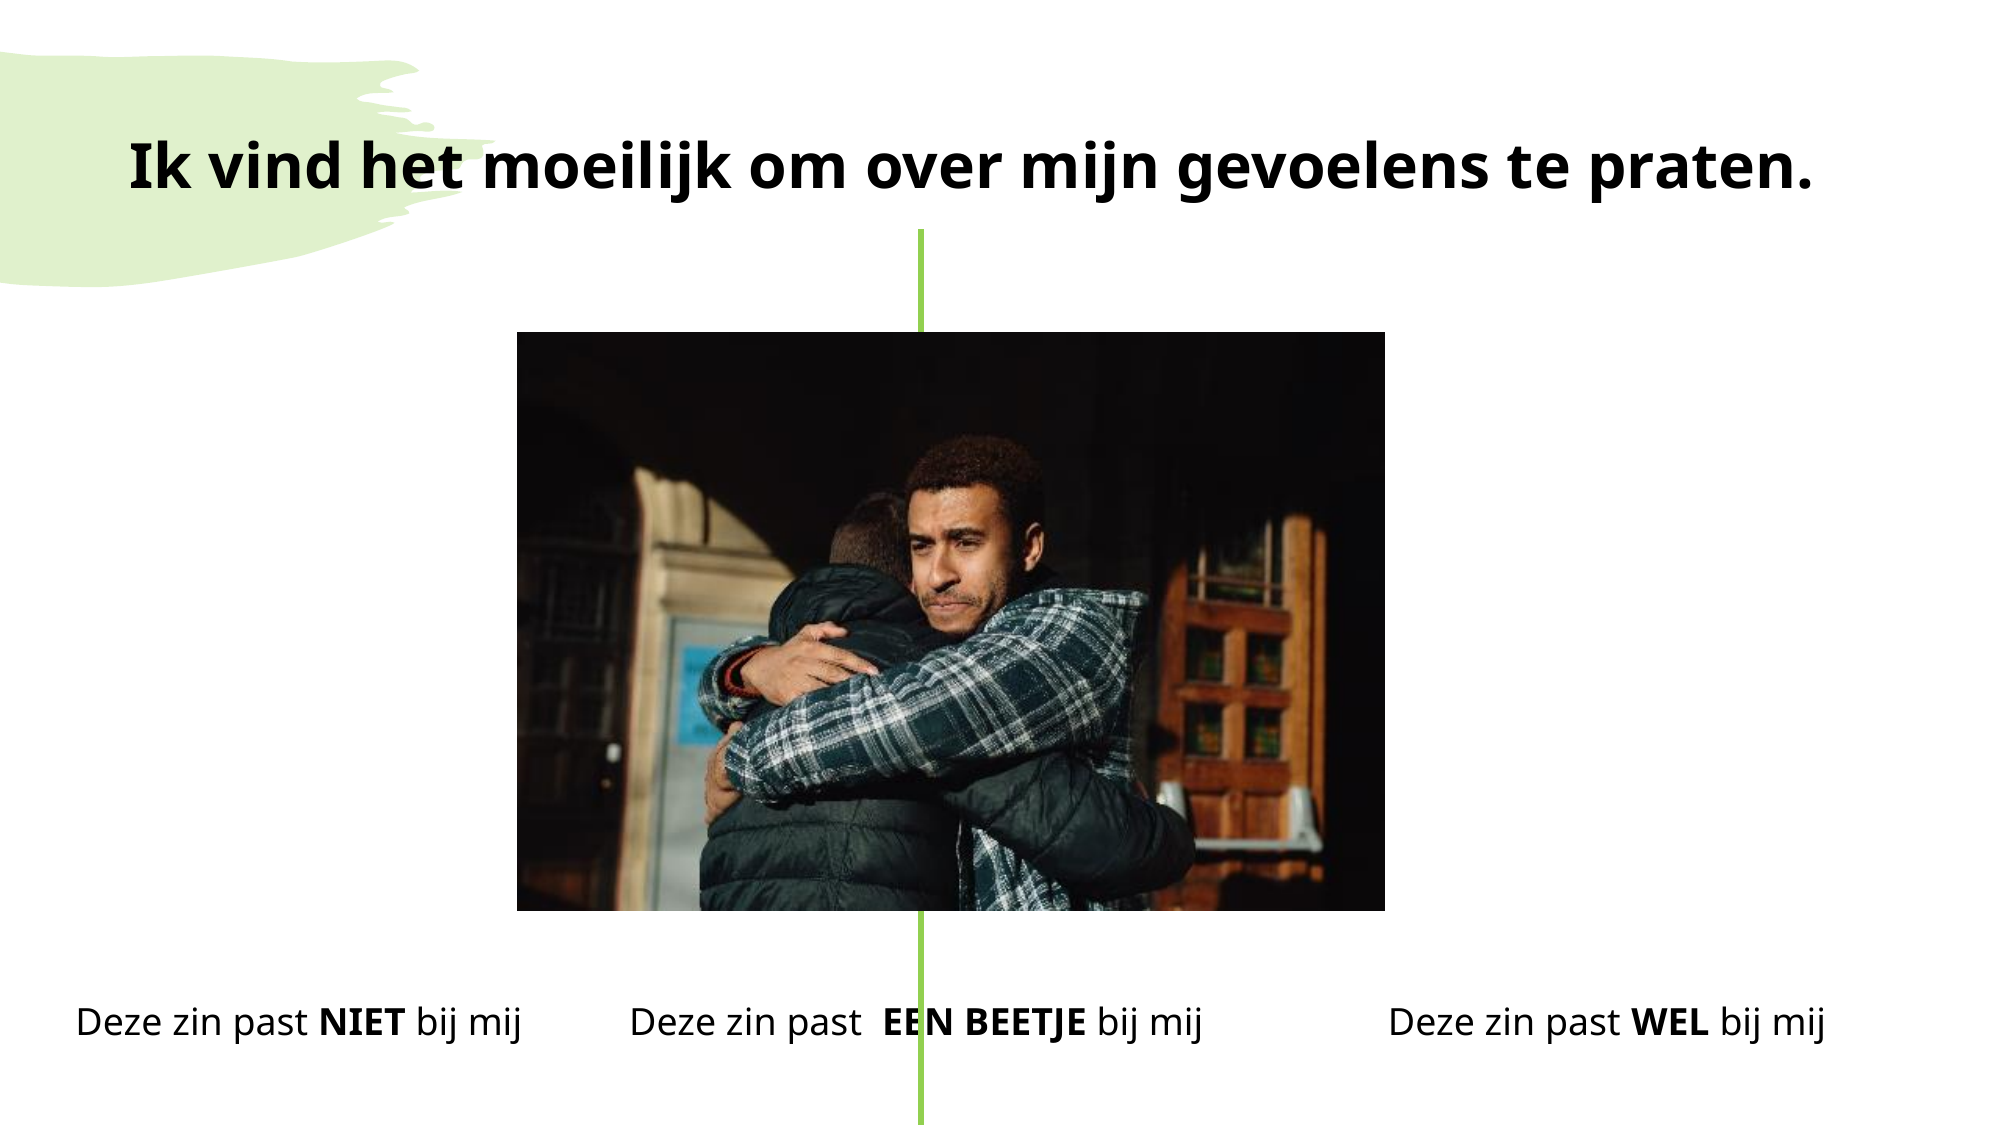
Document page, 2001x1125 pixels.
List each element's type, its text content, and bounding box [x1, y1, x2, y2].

text_box Deze zin past NIET bij mij Deze zin past EEN BEETJE bij mij Deze zin past WEL bij mij [924, 990, 1971, 1051]
title Ik vind het moeilijk om over mijn gevoelens te praten. [110, 50, 1836, 268]
picture [517, 332, 1385, 911]
text_box Deze zin past NIET bij mij Deze zin past EEN BEETJE bij mij Deze zin past WEL bij mij [60, 990, 918, 1051]
